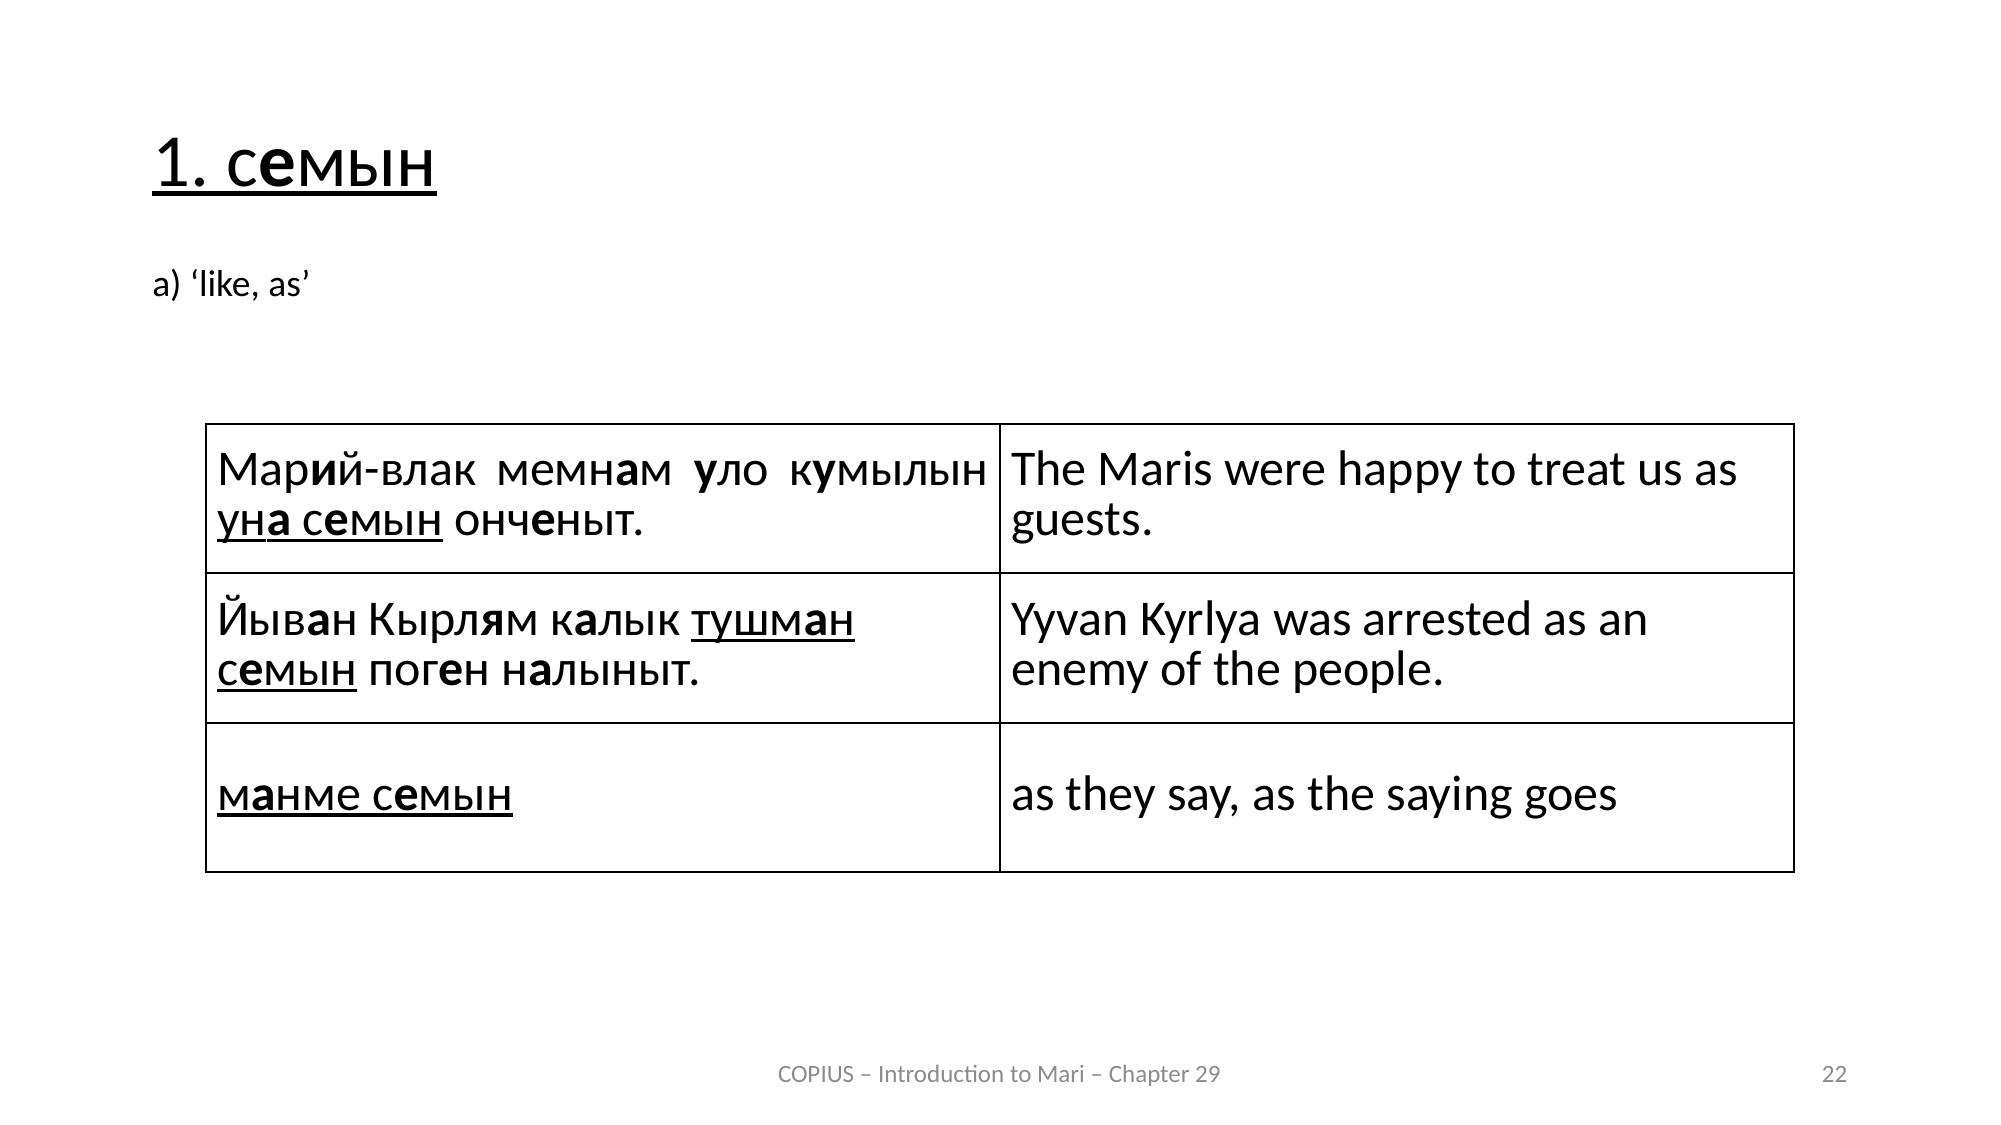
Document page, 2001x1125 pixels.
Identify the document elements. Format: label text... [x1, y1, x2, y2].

table_cell манме семын [207, 724, 999, 871]
list 1. семын [137, 113, 1863, 239]
text_box a) ‘like, as’ [137, 251, 914, 312]
table_cell as they say, as the saying goes [1001, 724, 1793, 871]
table_header Марий-влак мемнам уло кумылын уна семын онченыт. [207, 425, 999, 572]
table_cell Yyvan Kyrlya was arrested as an enemy of the people. [1001, 574, 1793, 722]
table_header The Maris were happy to treat us as guests. [1001, 425, 1793, 572]
table_cell Йыван Кырлям калык тушман семын поген налыныт. [207, 574, 999, 722]
slide_number 22 [1412, 1042, 1863, 1103]
footer COPIUS – Introduction to Mari – Chapter 29 [662, 1042, 1338, 1103]
